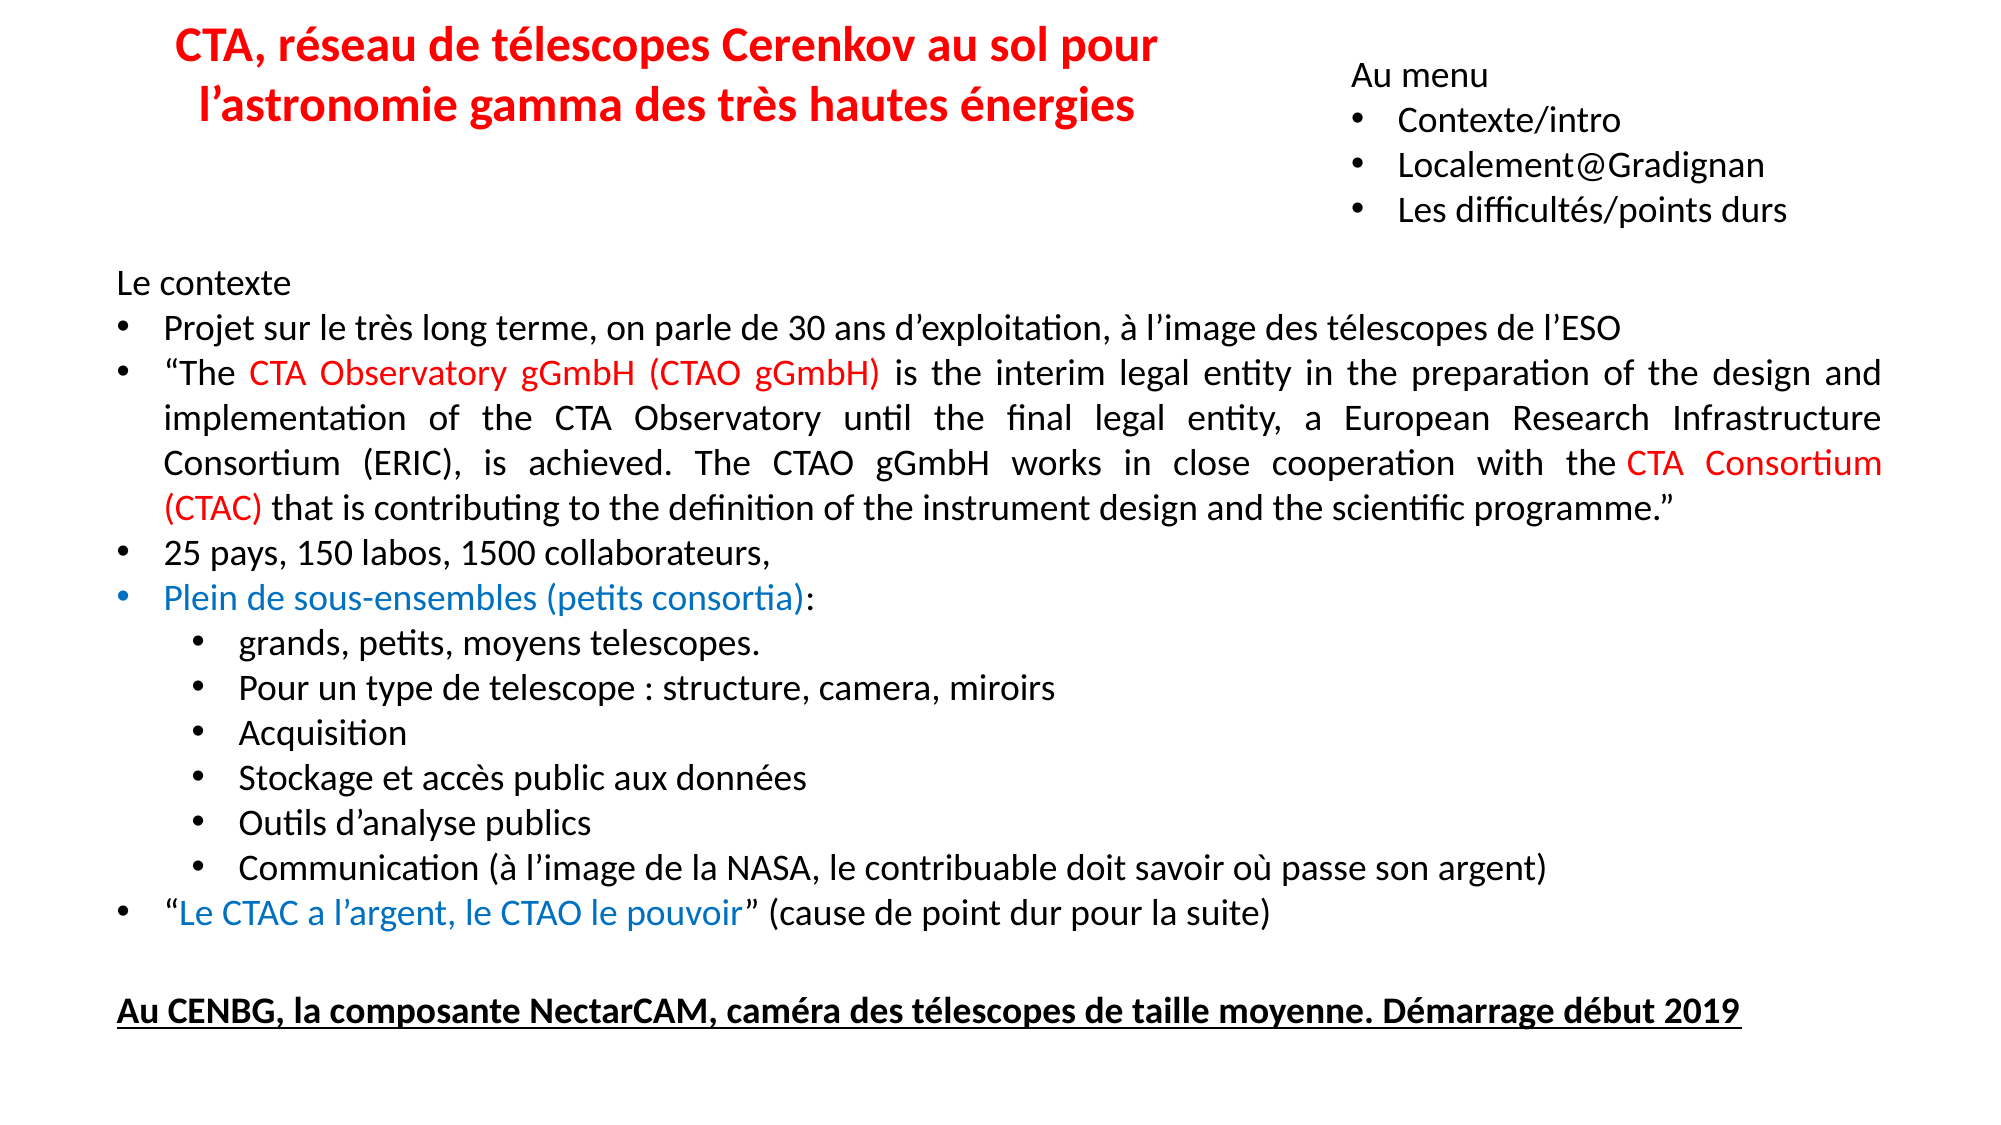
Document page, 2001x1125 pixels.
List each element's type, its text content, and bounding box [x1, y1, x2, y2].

text_box CTA, réseau de télescopes Cerenkov au sol pour l’astronomie gamma des très hautes énergies [77, 4, 1257, 140]
text_box Au CENBG, la composante NectarCAM, caméra des télescopes de taille moyenne. Démarrage début 2019 [101, 979, 1881, 1039]
text_box Le contexte Projet sur le très long terme, on parle de 30 ans d’exploitation, à l’image des télescopes de l’ESO “The CTA Observatory gGmbH (CTAO gGmbH) is the interim legal entity in the preparation of the design and implementation of the CTA Observatory until the final legal entity, a European Research Infrastructure Consortium (ERIC), is achieved. The CTAO gGmbH works in close cooperation with the CTA Consortium (CTAC) that is contributing to the definition of the instrument design and the scientific programme.” 25 pays, 150 labos, 1500 collaborateurs, Plein de sous-ensembles (petits consortia): grands, petits, moyens telescopes. Pour un type de telescope : structure, camera, miroirs Acquisition Stockage et accès public aux données Outils d’analyse publics Communication (à l’image de la NASA, le contribuable doit savoir où passe son argent) “Le CTAC a l’argent, le CTAO le pouvoir” (cause de point dur pour la suite) [101, 250, 1898, 941]
text_box Au menu Contexte/intro Localement@Gradignan Les difficultés/points durs [1336, 42, 1804, 237]
